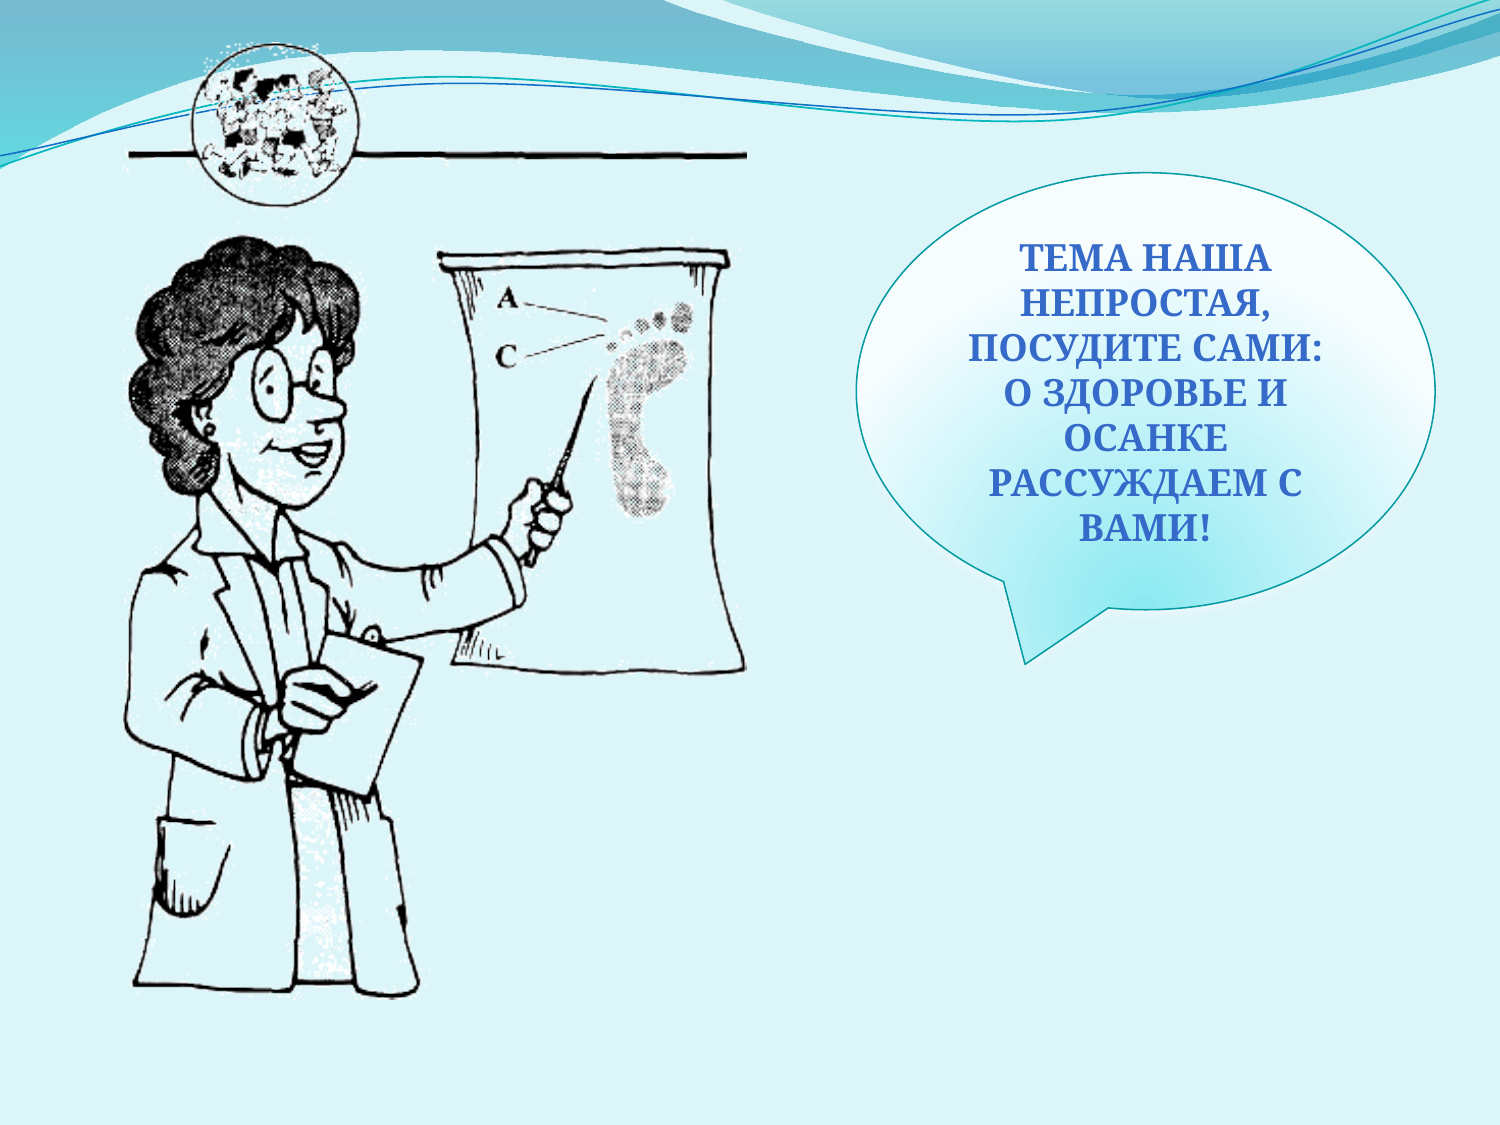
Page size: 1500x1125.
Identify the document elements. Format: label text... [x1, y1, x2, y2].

picture [123, 42, 748, 1000]
text_box Тема наша непростая, Посудите сами: о здоровье и осанке рассуждаем с вами! [855, 171, 1436, 666]
